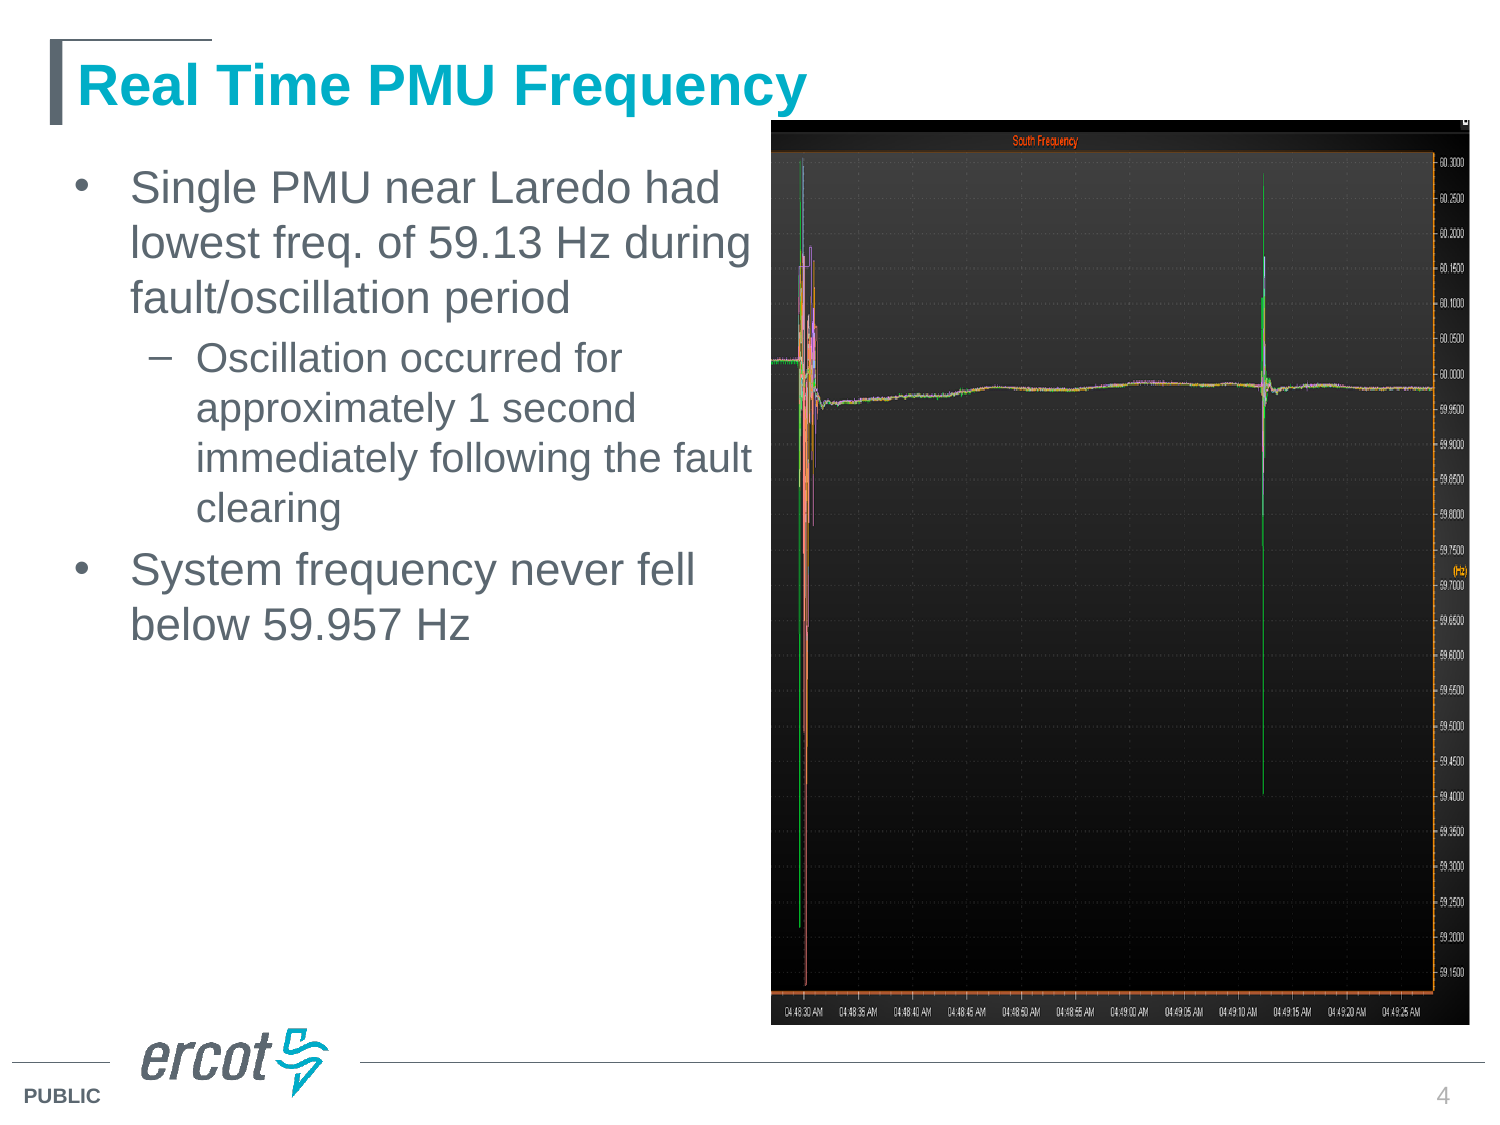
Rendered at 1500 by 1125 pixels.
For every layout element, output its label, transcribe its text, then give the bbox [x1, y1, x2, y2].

title Real Time PMU Frequency [62, 39, 1450, 125]
picture [771, 119, 1471, 1026]
slide_number 4 [1400, 1076, 1488, 1113]
list Single PMU near Laredo had lowest freq. of 59.13 Hz during fault/oscillation period Oscillation occurred for approximately 1 second immediately following the fault clearing System frequency never fell below 59.957 Hz [59, 149, 766, 1025]
picture [137, 1025, 332, 1100]
